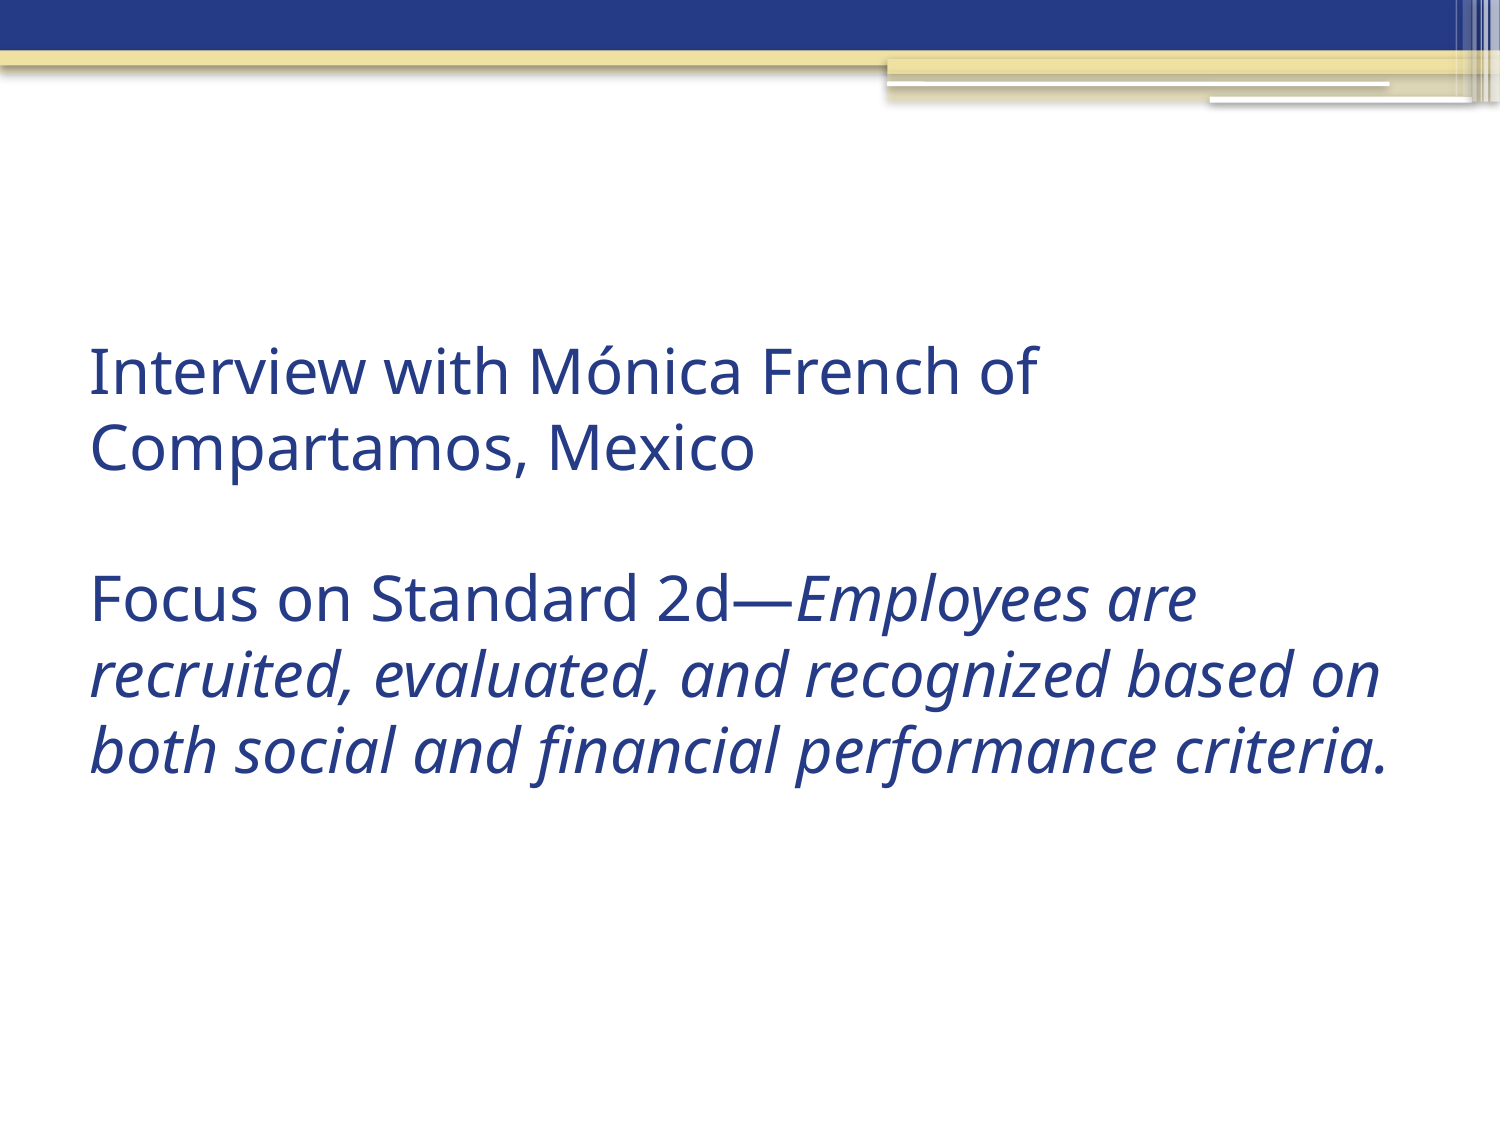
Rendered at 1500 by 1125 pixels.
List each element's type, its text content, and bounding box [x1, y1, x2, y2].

title Interview with Mónica French of Compartamos, Mexico Focus on Standard 2d—Employees are recruited, evaluated, and recognized based on both social and financial performance criteria. [75, 286, 1425, 907]
